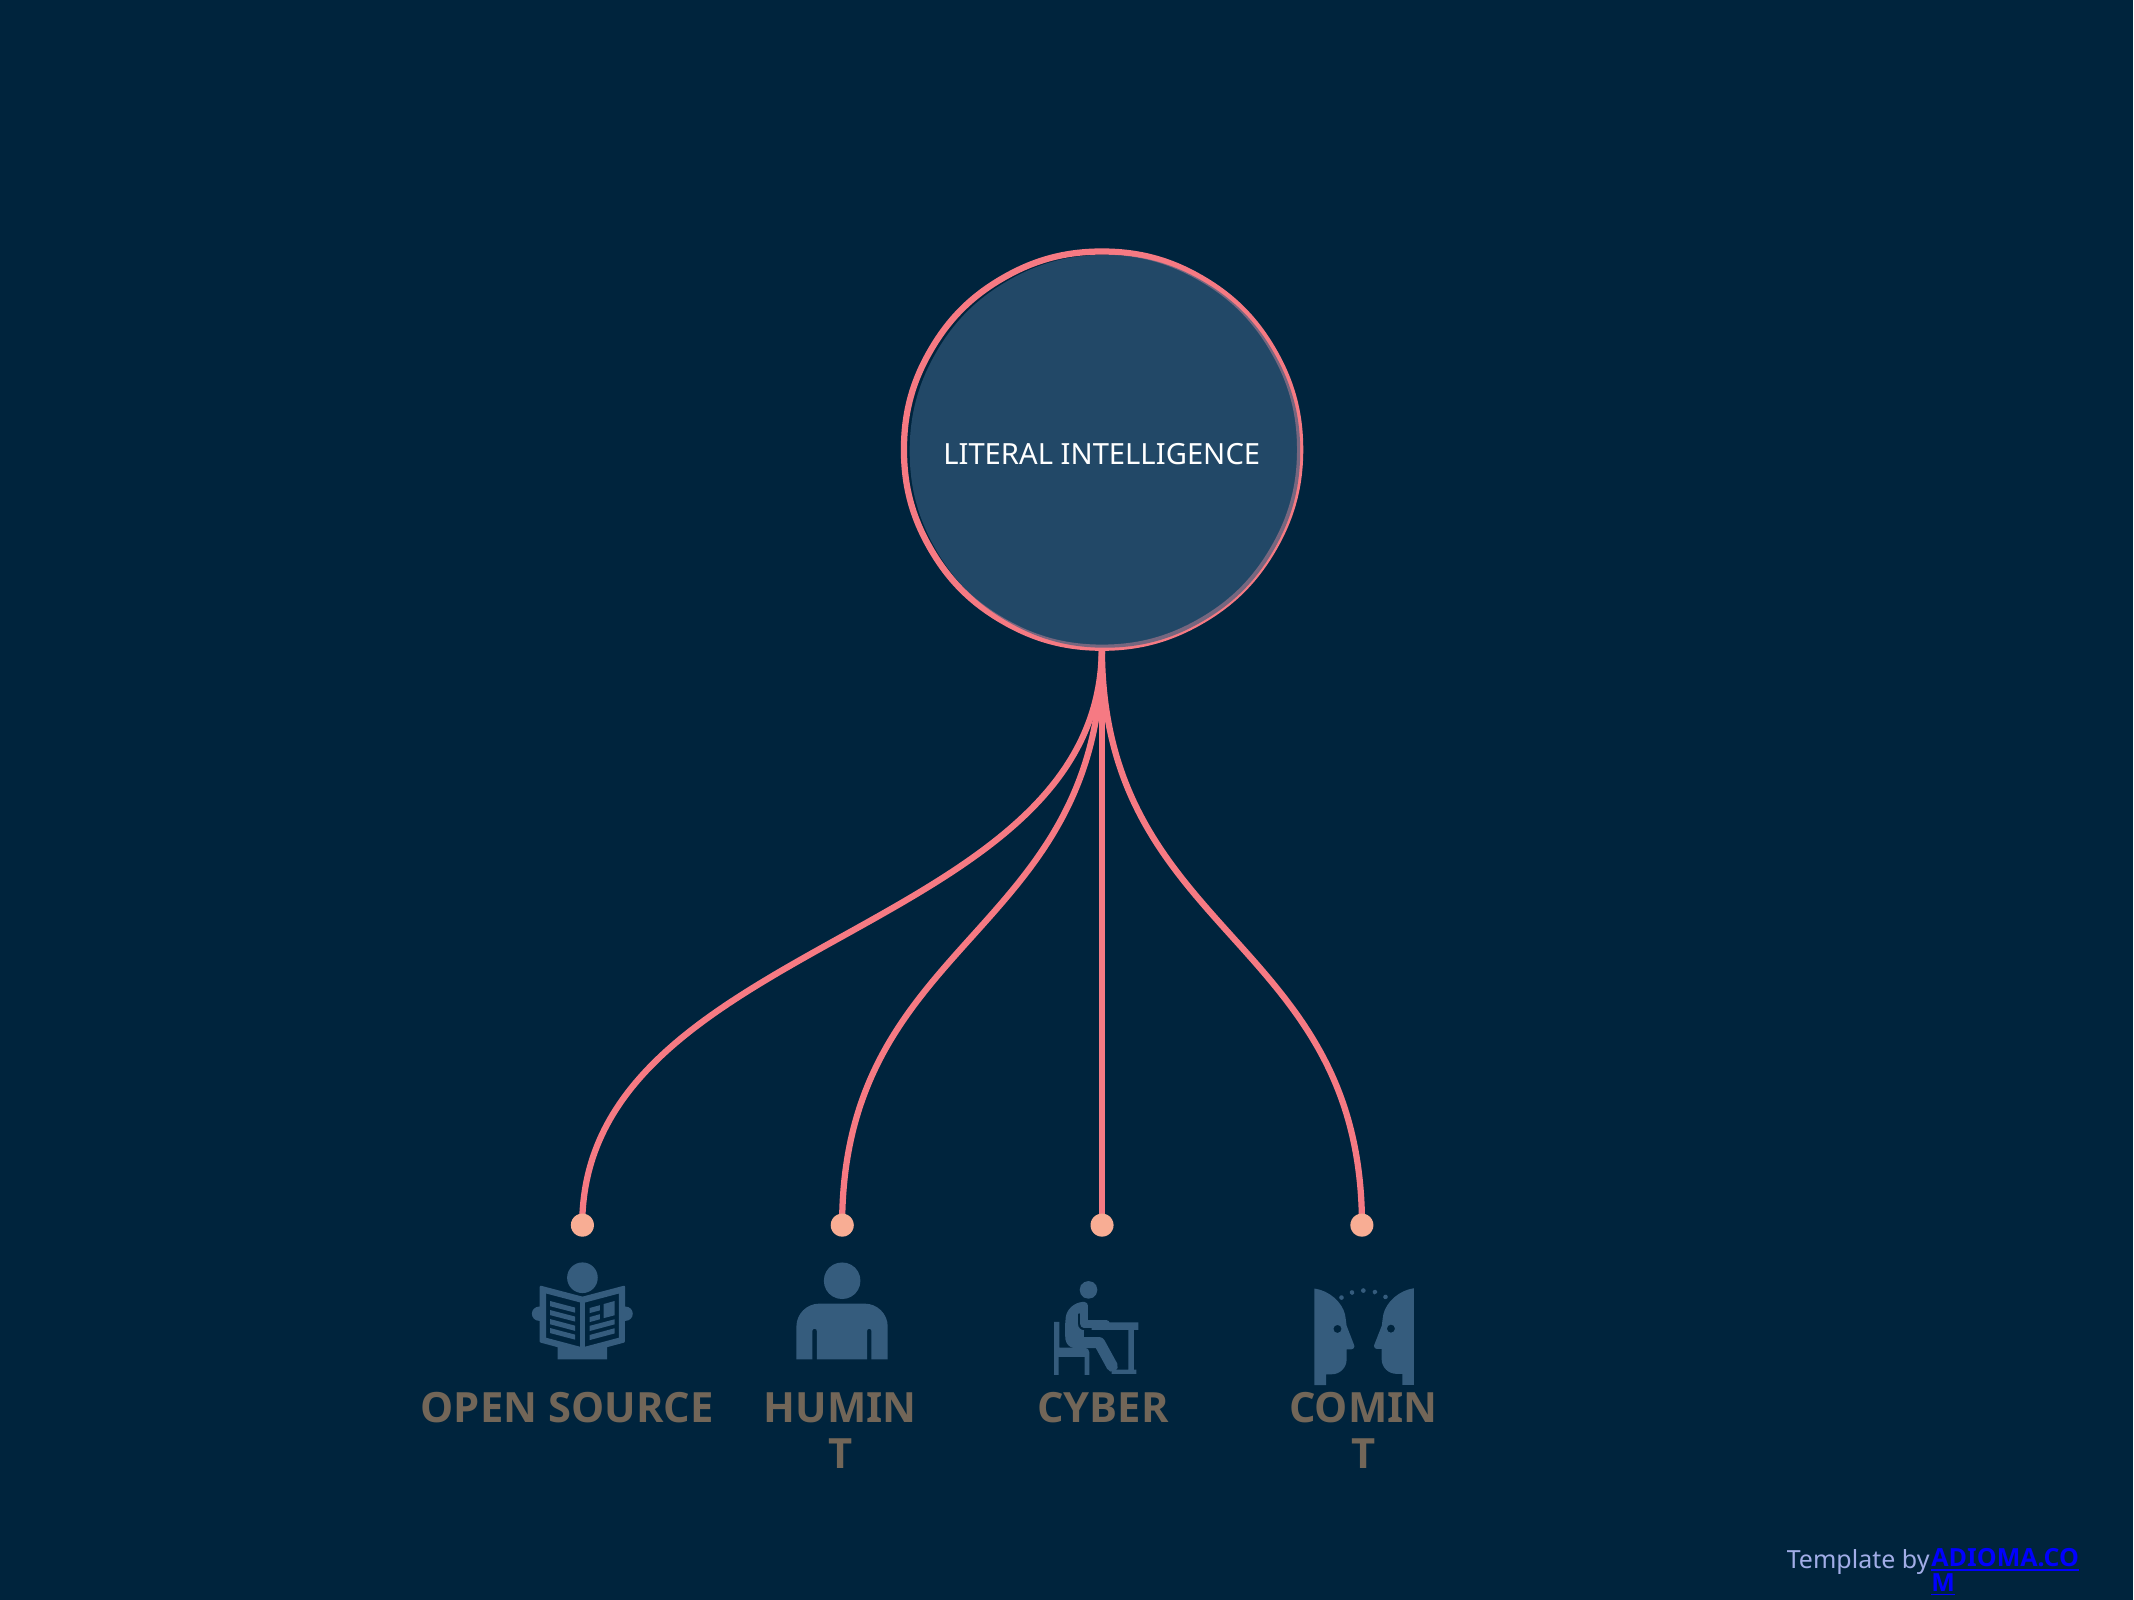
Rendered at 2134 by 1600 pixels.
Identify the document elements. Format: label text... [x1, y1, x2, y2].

text_box HUMINT [758, 1385, 923, 1433]
text_box [823, 1262, 861, 1300]
text_box [842, 658, 1097, 1214]
text_box [830, 1213, 854, 1237]
text_box [1374, 1288, 1414, 1385]
text_box [1107, 659, 1362, 1214]
text_box [570, 1213, 594, 1237]
text_box LITERAL INTELLIGENCE [928, 431, 1276, 479]
text_box [1091, 1322, 1139, 1374]
text_box OPEN SOURCE [411, 1385, 723, 1433]
text_box [567, 1262, 598, 1294]
text_box [582, 650, 1099, 1216]
text_box [1314, 1288, 1355, 1386]
text_box [909, 254, 1301, 648]
text_box [1065, 1301, 1118, 1372]
text_box [1054, 1321, 1090, 1375]
text_box [1090, 1214, 1114, 1237]
text_box CYBER [1028, 1385, 1177, 1433]
text_box [796, 1303, 888, 1360]
text_box [903, 251, 1275, 643]
text_box [1079, 1281, 1098, 1299]
text_box [1350, 1213, 1374, 1237]
text_box COMINT [1280, 1385, 1447, 1433]
text_box [531, 1285, 633, 1360]
